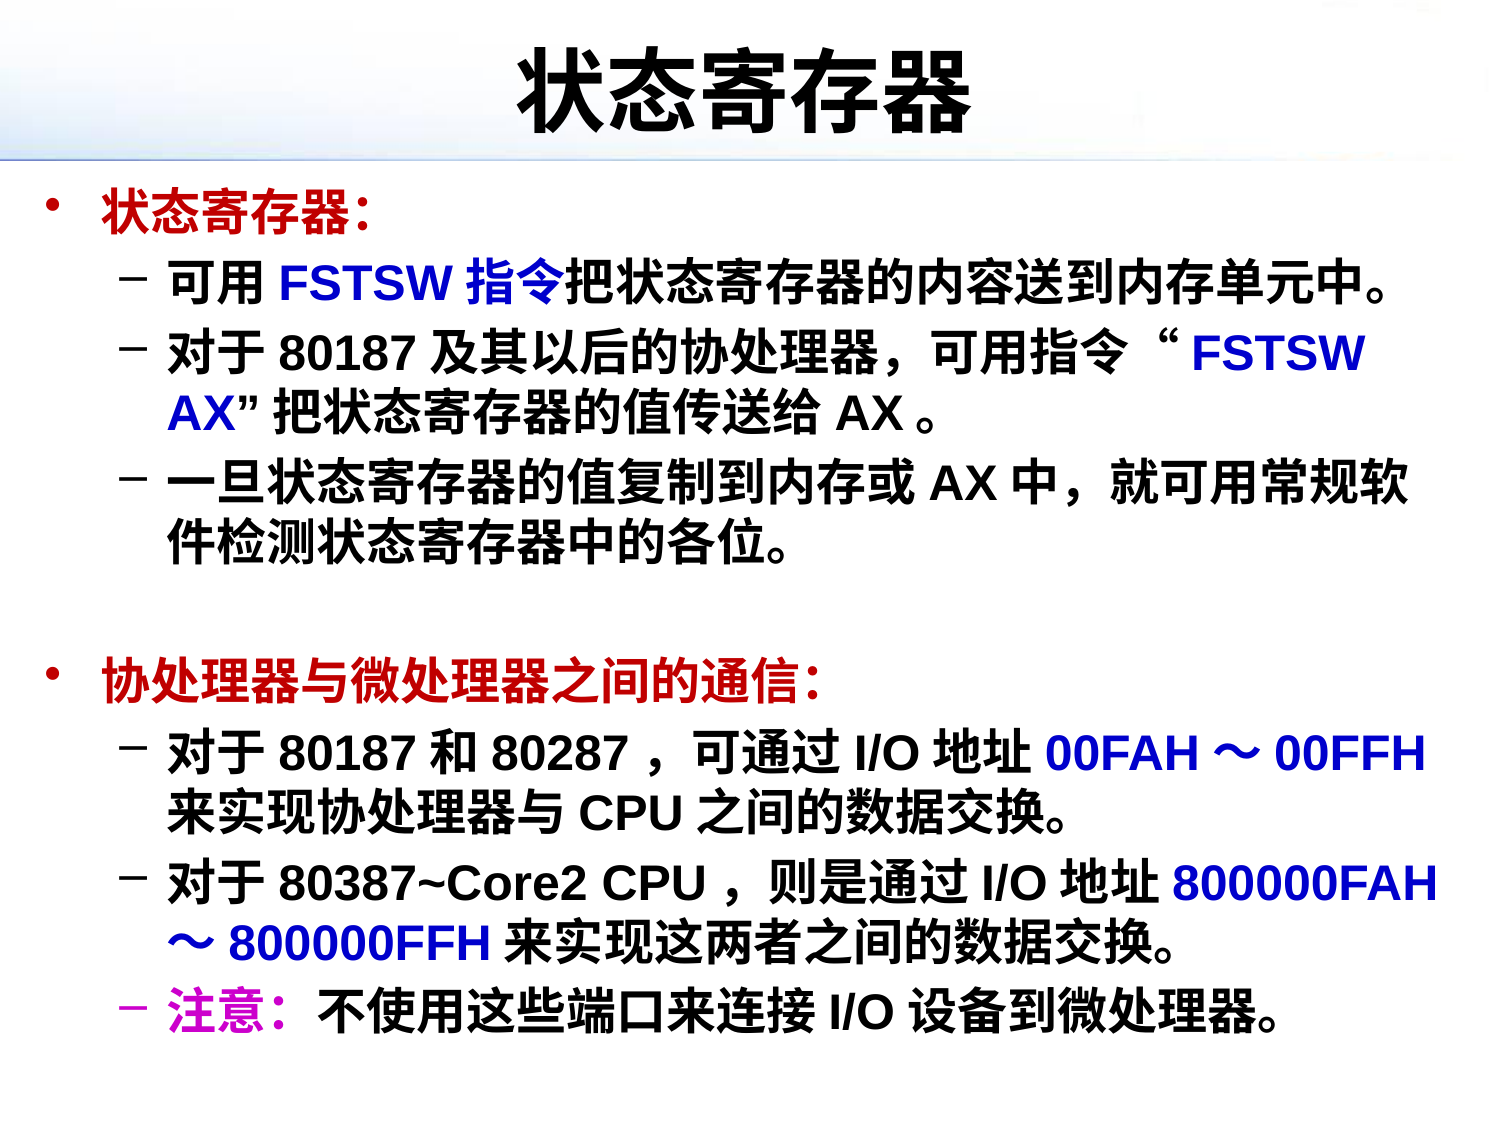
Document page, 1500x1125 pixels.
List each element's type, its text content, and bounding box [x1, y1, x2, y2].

title 状态寄存器 [29, 31, 1459, 147]
list 状态寄存器： 可用FSTSW指令把状态寄存器的内容送到内存单元中。 对于80187及其以后的协处理器，可用指令“FSTSW AX”把状态寄存器的值传送给AX。 一旦状态寄存器的值复制到内存或AX中，就可用常规软件检测状态寄存器中的各位。 协处理器与微处理器之间的通信： 对于80187和80287，可通过I/O地址00FAH～00FFH来实现协处理器与CPU之间的数据交换。 对于80387~Core2 CPU，则是通过I/O地址800000FAH～800000FFH来实现这两者之间的数据交换。 注意：不使用这些端口来连接I/O设备到微处理器。 [29, 172, 1459, 1071]
picture [0, 0, 1500, 161]
